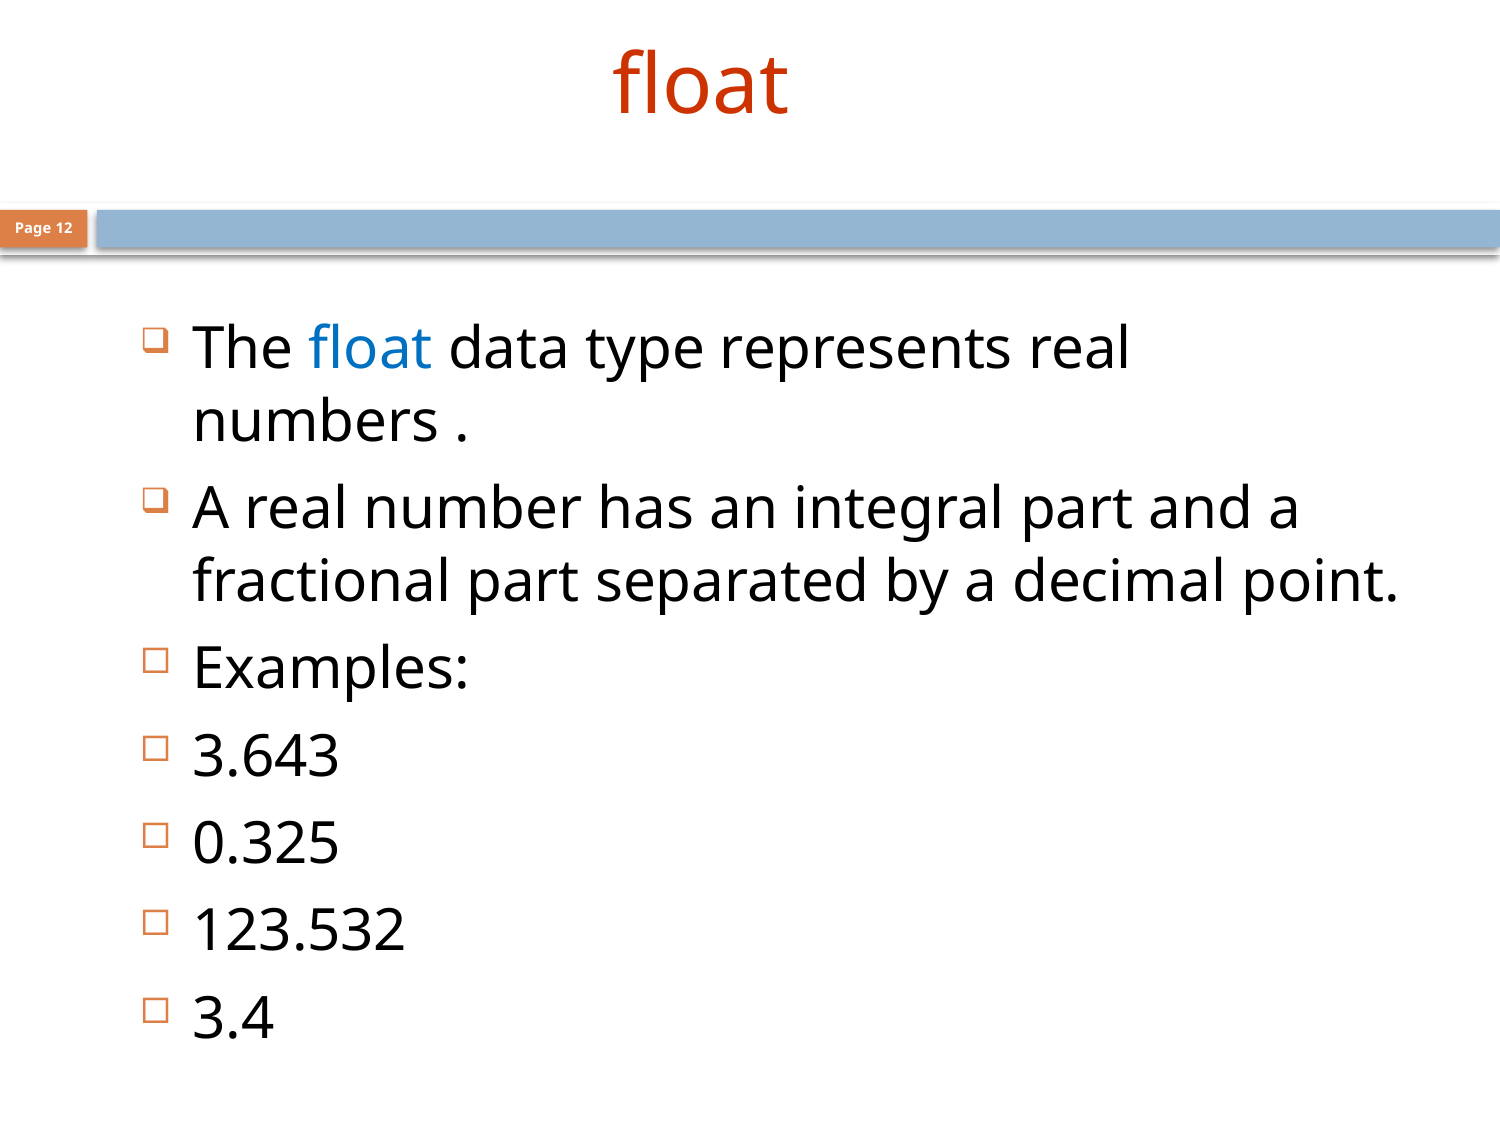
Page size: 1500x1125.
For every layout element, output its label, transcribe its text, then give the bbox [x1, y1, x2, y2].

text_box float [137, 0, 1265, 138]
slide_number Page 12 [0, 208, 88, 249]
list The float data type represents real numbers . A real number has an integral part and a fractional part separated by a decimal point. Examples: 3.643 0.325 123.532 3.4 [124, 299, 1438, 976]
